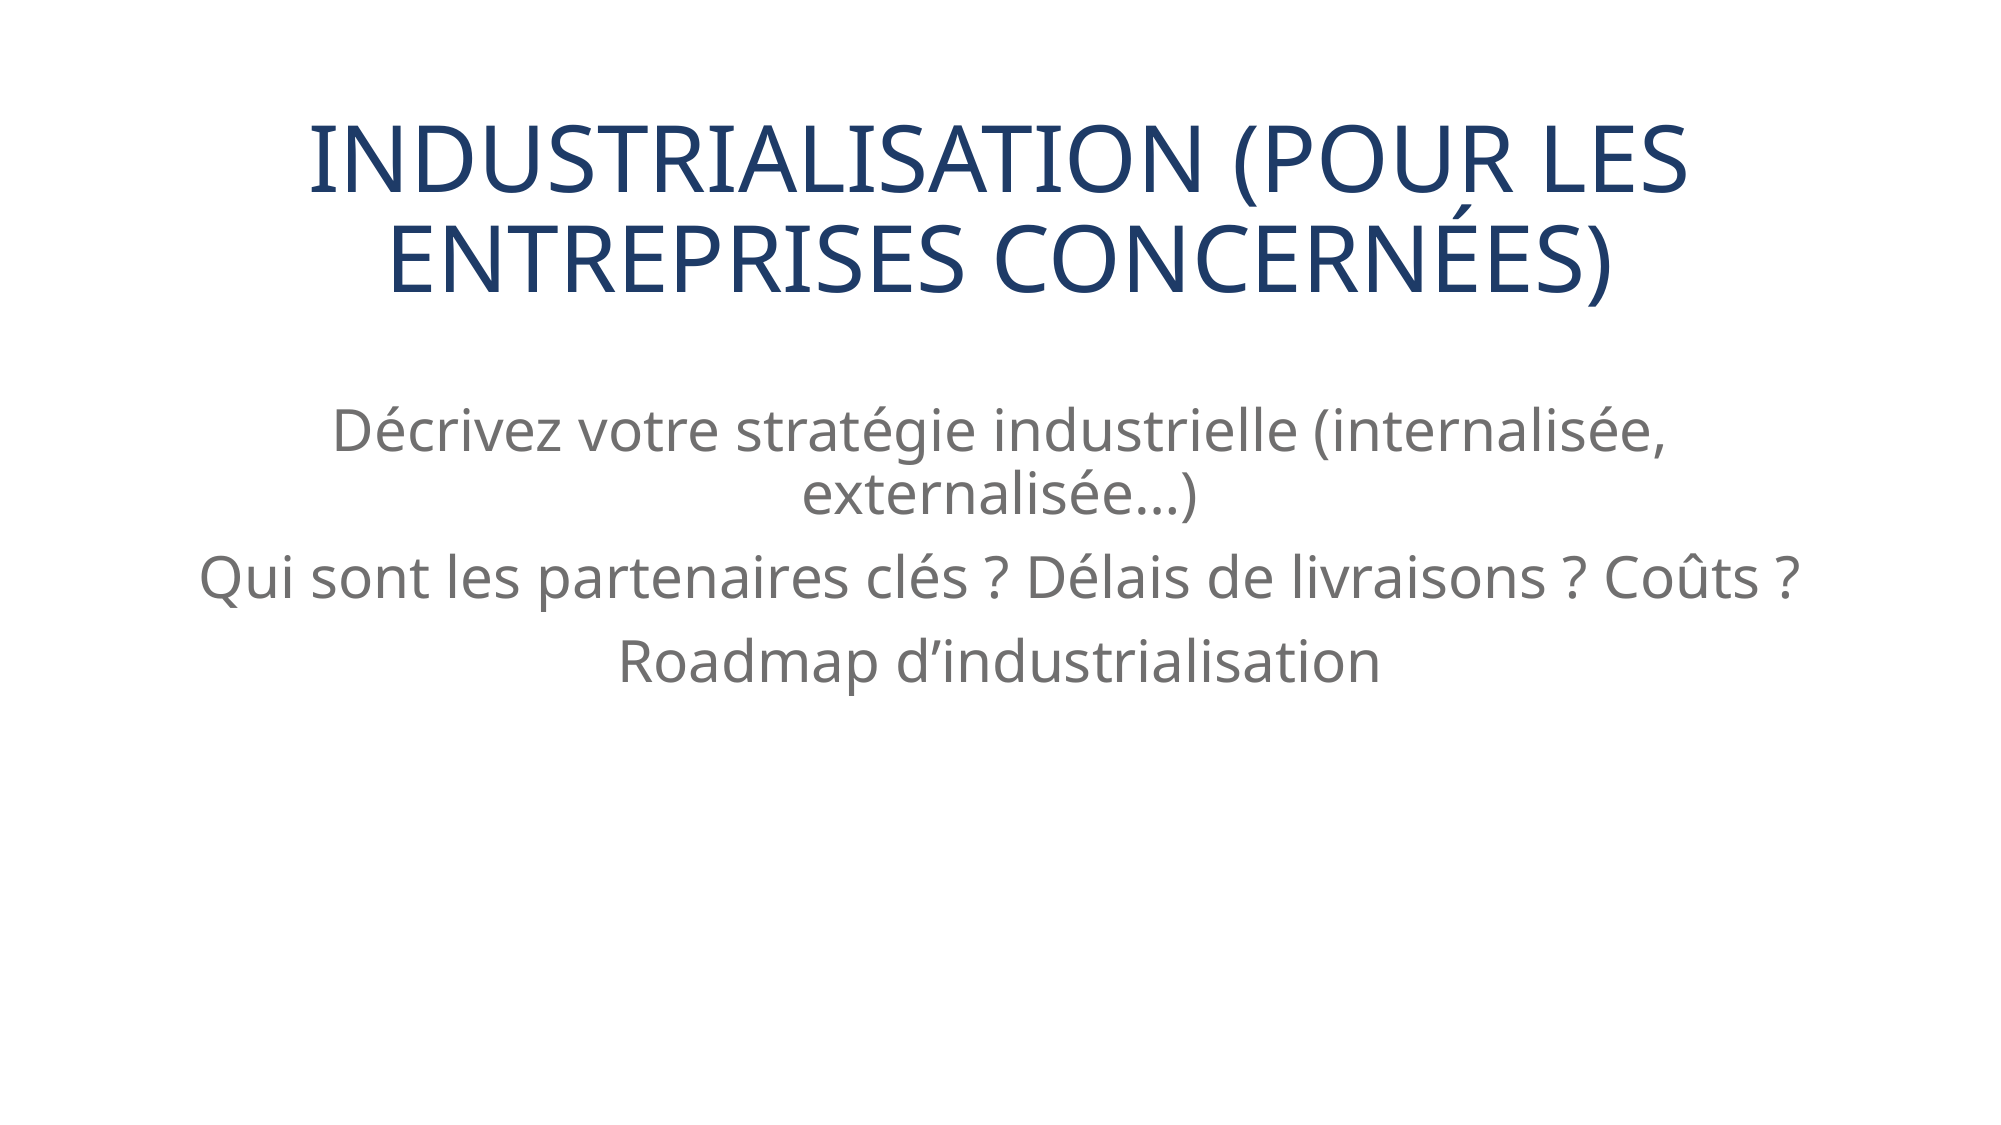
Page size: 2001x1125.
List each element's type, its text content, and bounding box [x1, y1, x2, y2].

list Décrivez votre stratégie industrielle (internalisée, externalisée…) Qui sont les partenaires clés ? Délais de livraisons ? Coûts ? Roadmap d’industrialisation [137, 394, 1863, 994]
title Industrialisation (pour les entreprises concernées) [137, 103, 1863, 322]
